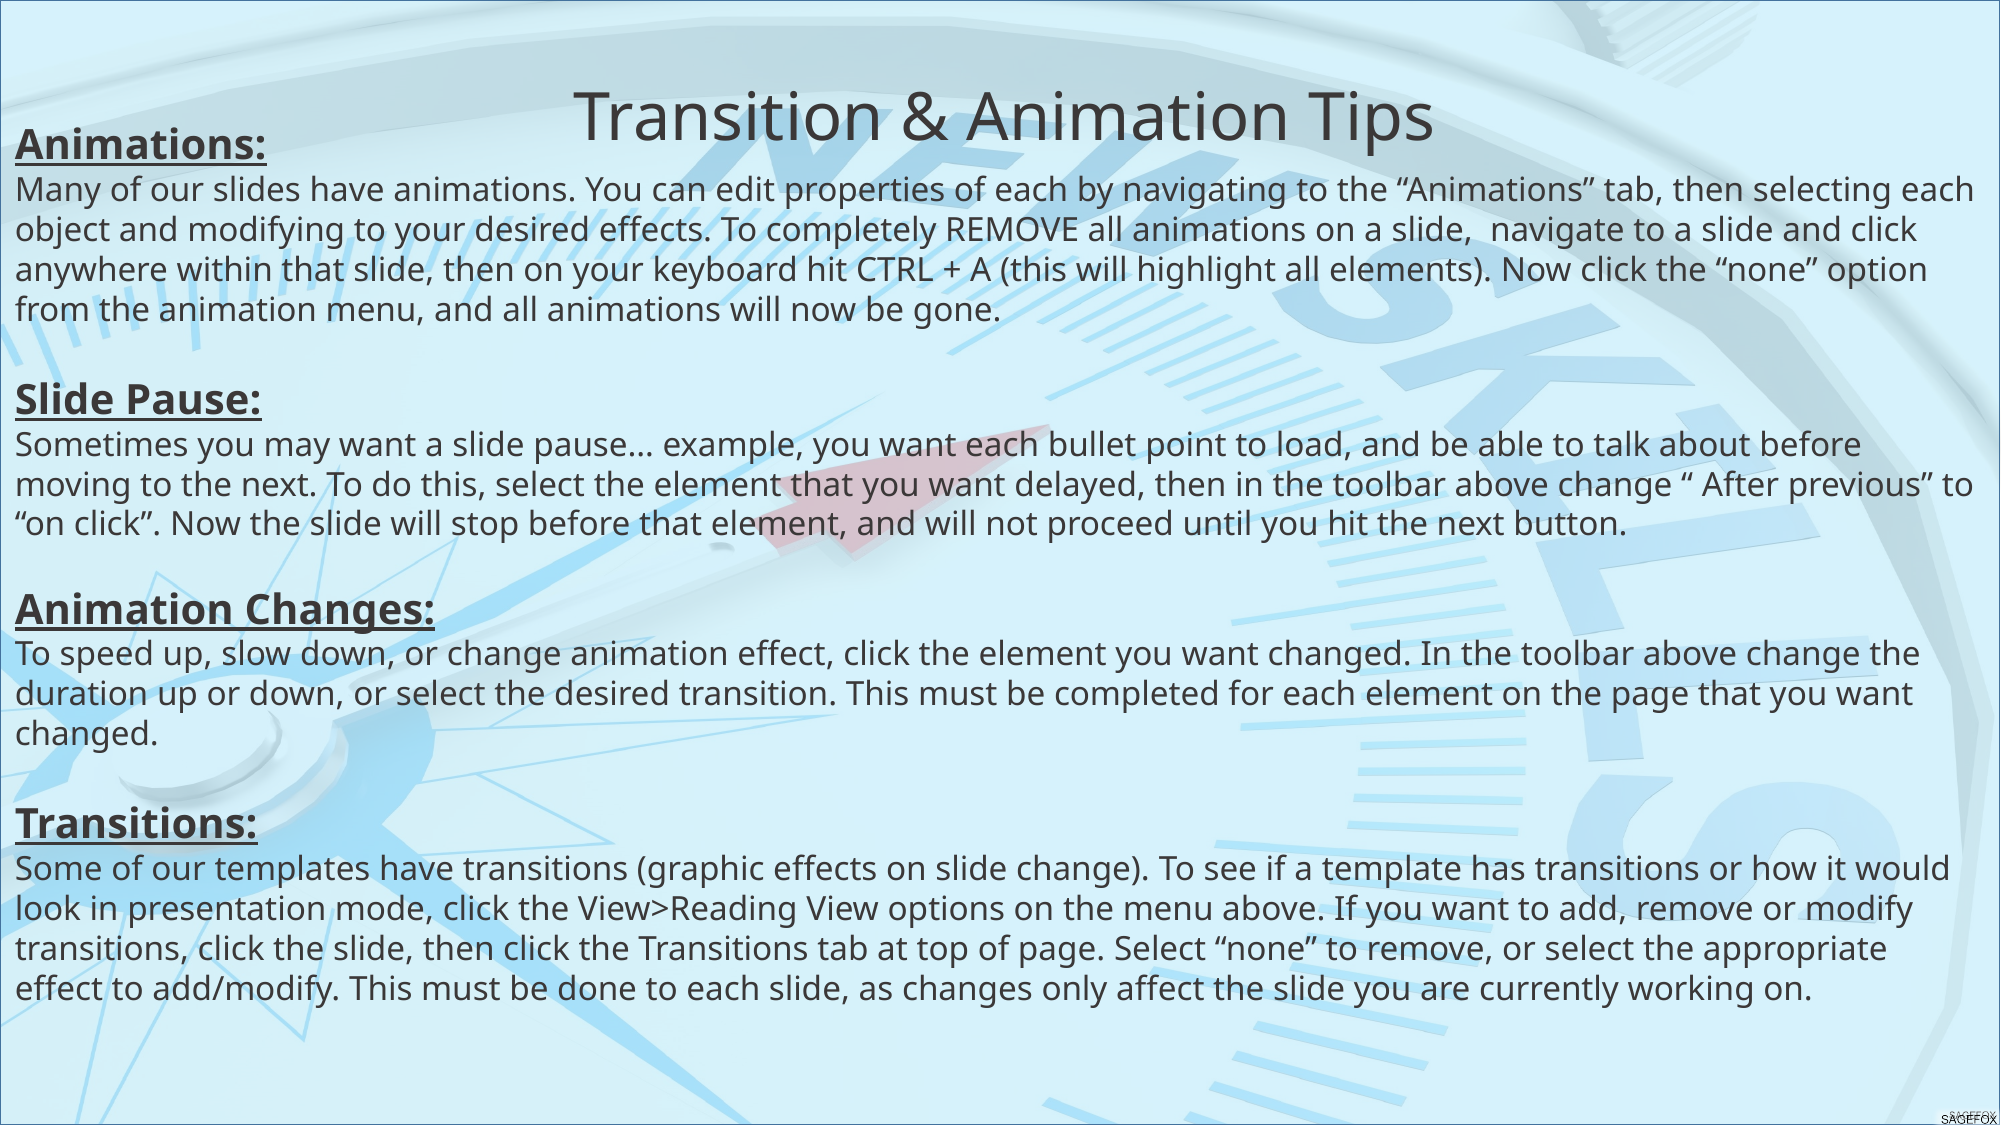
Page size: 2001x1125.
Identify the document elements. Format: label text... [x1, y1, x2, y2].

picture [1938, 1114, 1999, 1125]
text_box Animations: Many of our slides have animations. You can edit properties of each by navigating to the “Animations” tab, then selecting each object and modifying to your desired effects. To completely REMOVE all animations on a slide, navigate to a slide and click anywhere within that slide, then on your keyboard hit CTRL + A (this will highlight all elements). Now click the “none” option from the animation menu, and all animations will now be gone. Slide Pause: Sometimes you may want a slide pause… example, you want each bullet point to load, and be able to talk about before moving to the next. To do this, select the element that you want delayed, then in the toolbar above change “ After previous” to “on click”. Now the slide will stop before that element, and will not proceed until you hit the next button. Animation Changes: To speed up, slow down, or change animation effect, click the element you want changed. In the toolbar above change the duration up or down, or select the desired transition. This must be completed for each element on the page that you want changed. Transitions: Some of our templates have transitions (graphic effects on slide change). To see if a template has transitions or how it would look in presentation mode, click the View>Reading View options on the menu above. If you want to add, remove or modify transitions, click the slide, then click the Transitions tab at top of page. Select “none” to remove, or select the appropriate effect to add/modify. This must be done to each slide, as changes only affect the slide you are currently working on. [0, 0, 2000, 1125]
title Transition & Animation Tips [477, 59, 1532, 177]
